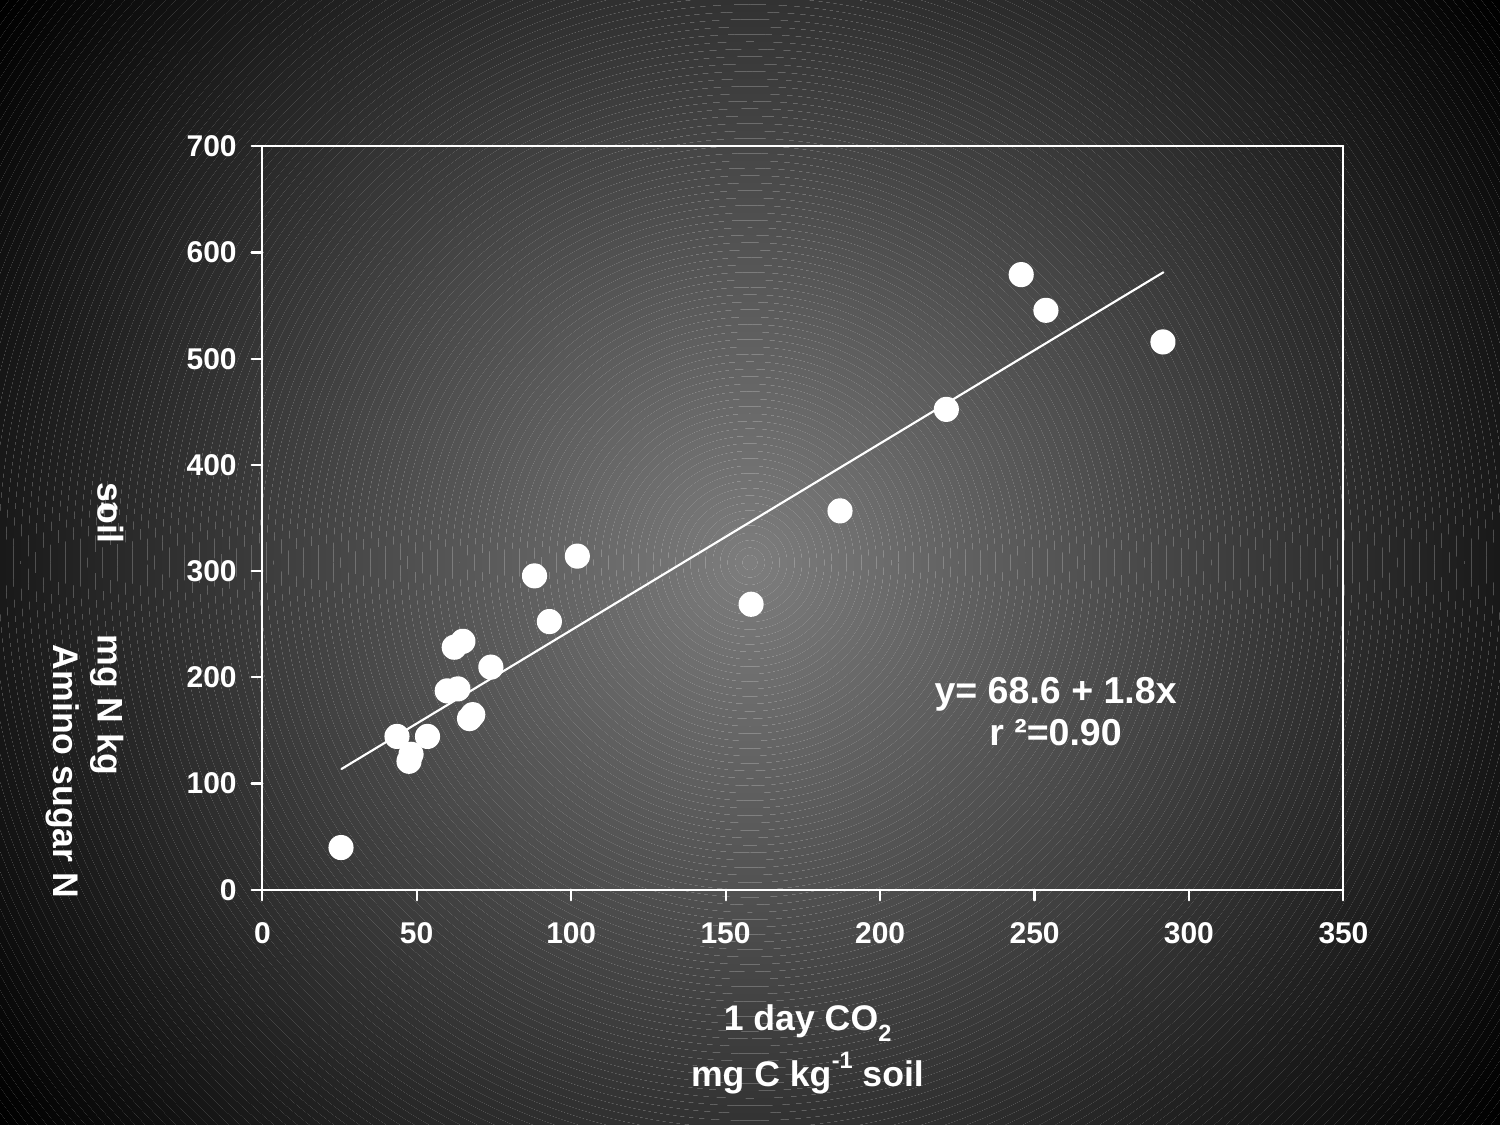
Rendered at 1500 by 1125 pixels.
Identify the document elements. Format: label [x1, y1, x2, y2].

text_box [14, 0, 1500, 1125]
